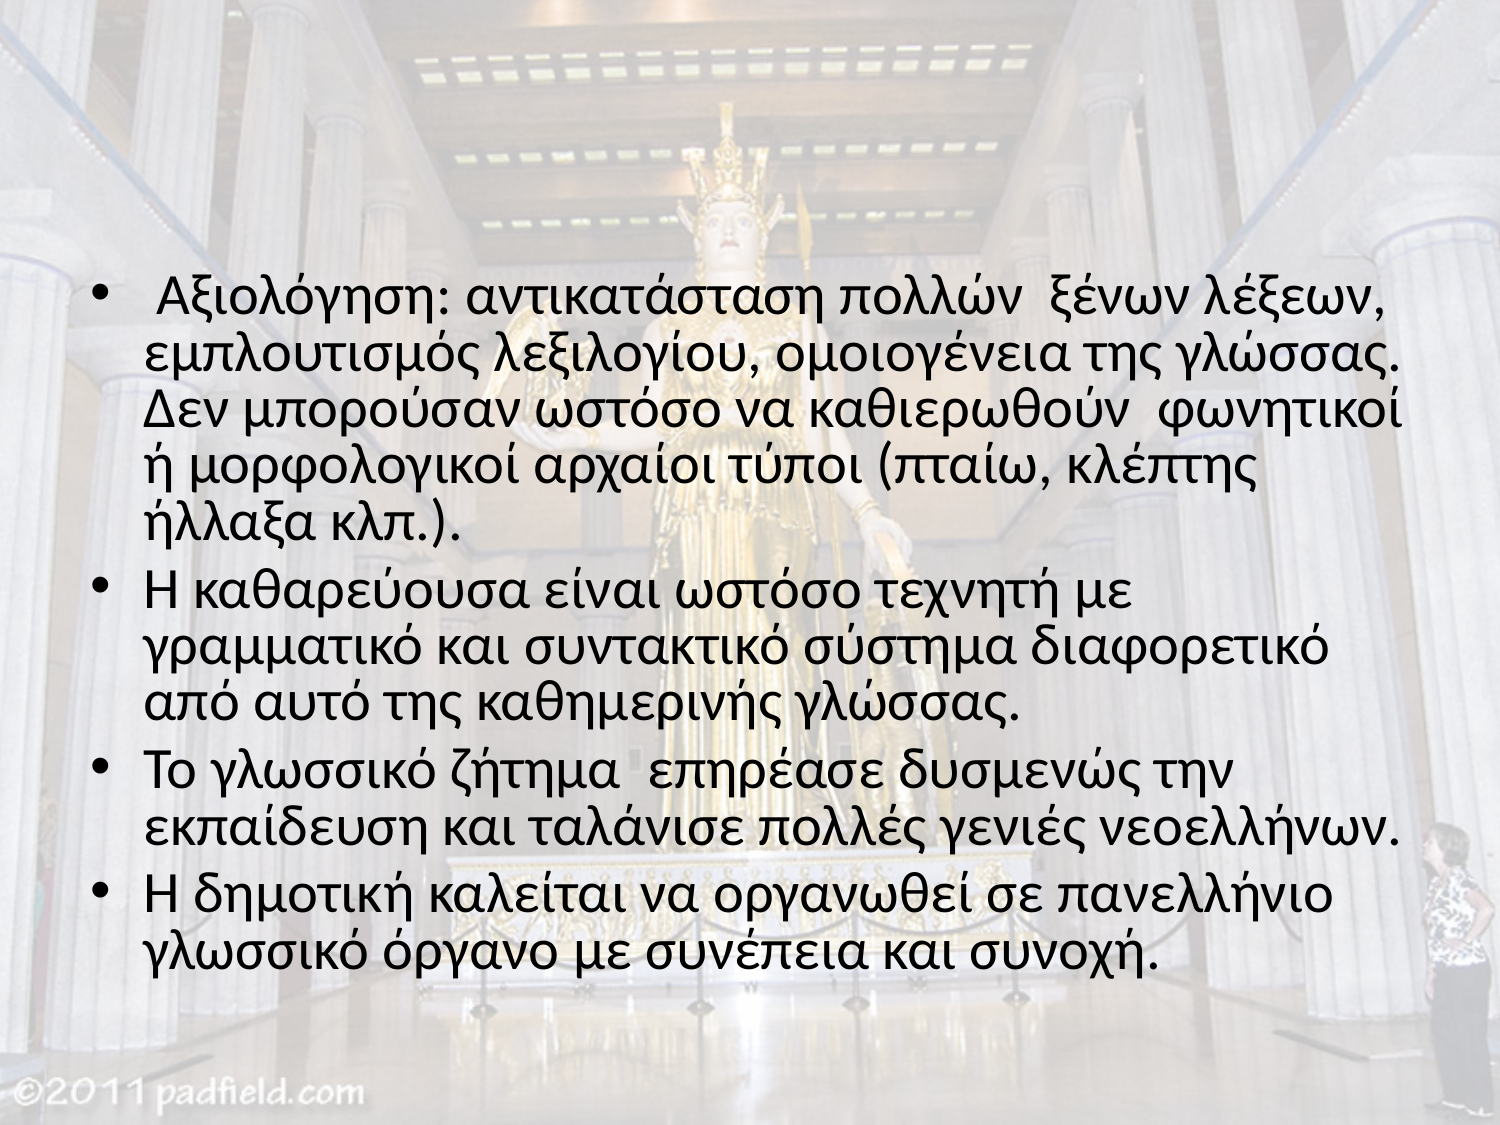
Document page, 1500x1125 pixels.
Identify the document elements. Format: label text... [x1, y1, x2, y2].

list Αξιολόγηση: αντικατάσταση πολλών ξένων λέξεων, εμπλουτισμός λεξιλογίου, ομοιογένεια της γλώσσας. Δεν μπορούσαν ωστόσο να καθιερωθούν φωνητικοί ή μορφολογικοί αρχαίοι τύποι (πταίω, κλέπτης ήλλαξα κλπ.). Η καθαρεύουσα είναι ωστόσο τεχνητή με γραμματικό και συντακτικό σύστημα διαφορετικό από αυτό της καθημερινής γλώσσας. Το γλωσσικό ζήτημα επηρέασε δυσμενώς την εκπαίδευση και ταλάνισε πολλές γενιές νεοελλήνων. Η δημοτική καλείται να οργανωθεί σε πανελλήνιο γλωσσικό όργανο με συνέπεια και συνοχή. [75, 262, 1425, 1005]
